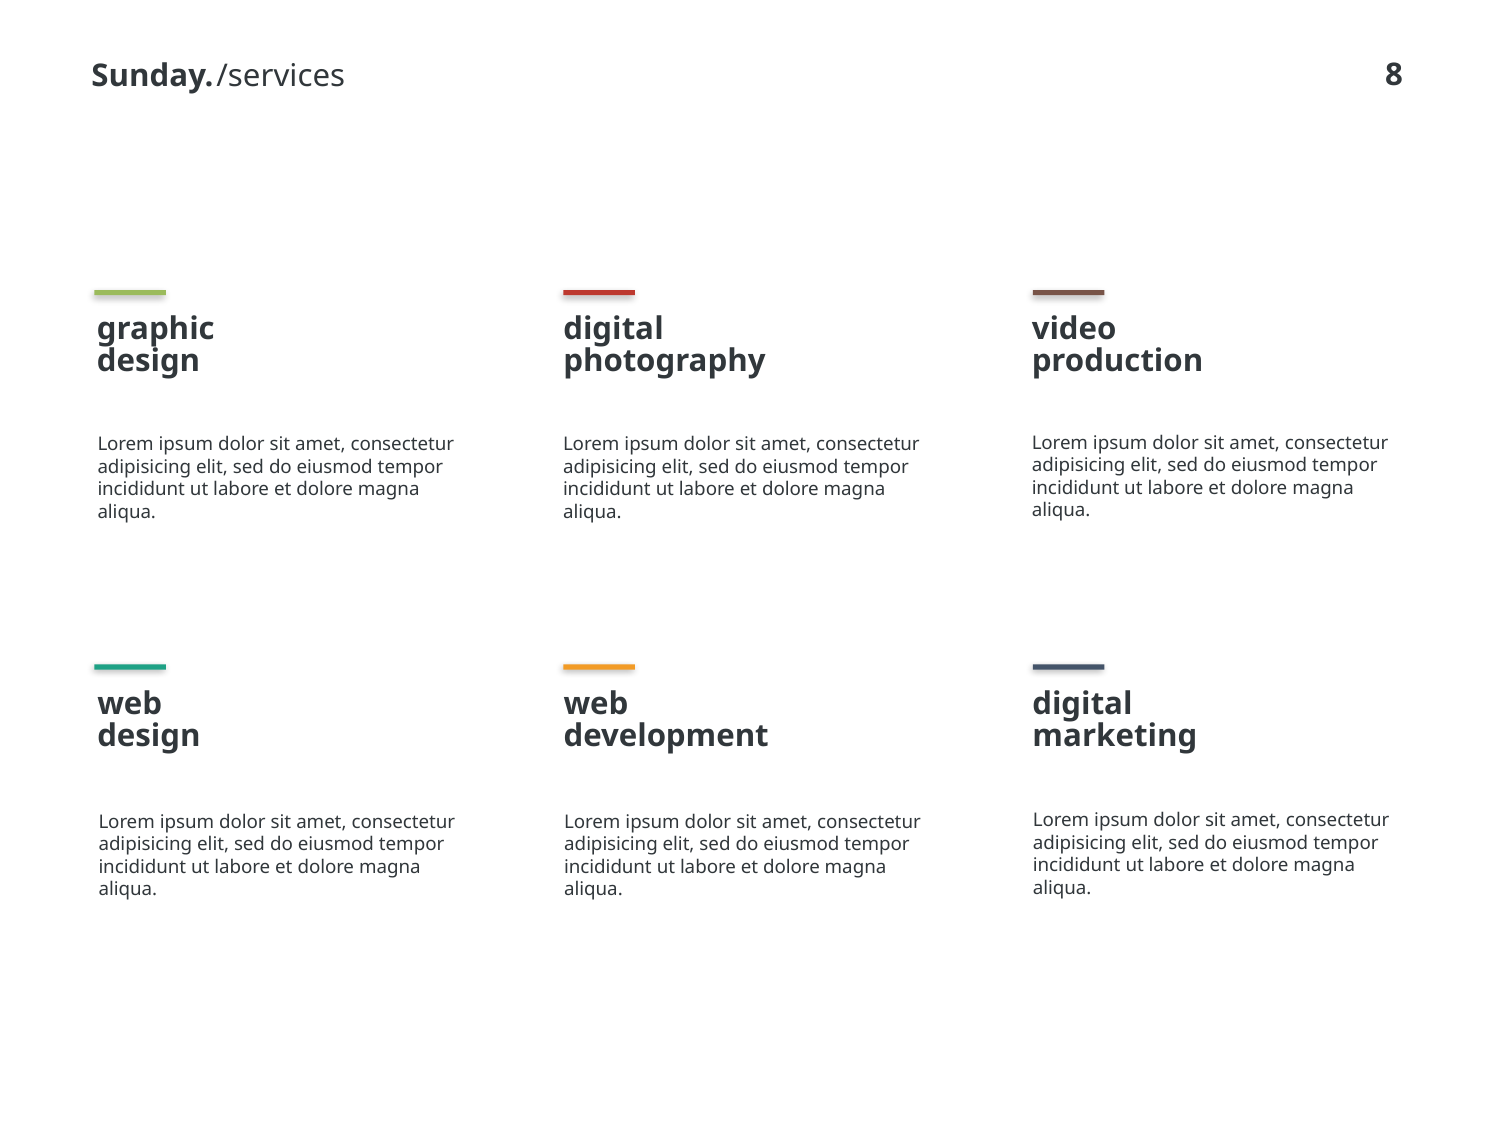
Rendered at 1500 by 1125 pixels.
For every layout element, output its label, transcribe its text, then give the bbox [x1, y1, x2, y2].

list Lorem ipsum dolor sit amet, consectetur adipisicing elit, sed do eiusmod tempor incididunt ut labore et dolore magna aliqua. [549, 802, 951, 964]
text_box [563, 289, 636, 296]
list Lorem ipsum dolor sit amet, consectetur adipisicing elit, sed do eiusmod tempor incididunt ut labore et dolore magna aliqua. [83, 802, 486, 964]
list Lorem ipsum dolor sit amet, consectetur adipisicing elit, sed do eiusmod tempor incididunt ut labore et dolore magna aliqua. [548, 424, 950, 587]
list Lorem ipsum dolor sit amet, consectetur adipisicing elit, sed do eiusmod tempor incididunt ut labore et dolore magna aliqua. [1016, 423, 1419, 585]
list graphic design [81, 306, 485, 400]
text_box [1032, 289, 1105, 296]
list web design [82, 681, 485, 775]
list web development [548, 681, 952, 775]
text_box [94, 664, 167, 670]
list Lorem ipsum dolor sit amet, consectetur adipisicing elit, sed do eiusmod tempor incididunt ut labore et dolore magna aliqua. [1017, 800, 1420, 963]
text_box [563, 664, 636, 670]
list /services [201, 48, 745, 114]
text_box [94, 289, 167, 296]
list digital marketing [1017, 681, 1420, 775]
text_box [1032, 664, 1105, 670]
list digital photography [548, 306, 951, 400]
list Lorem ipsum dolor sit amet, consectetur adipisicing elit, sed do eiusmod tempor incididunt ut labore et dolore magna aliqua. [82, 424, 485, 587]
list video production [1016, 306, 1420, 400]
